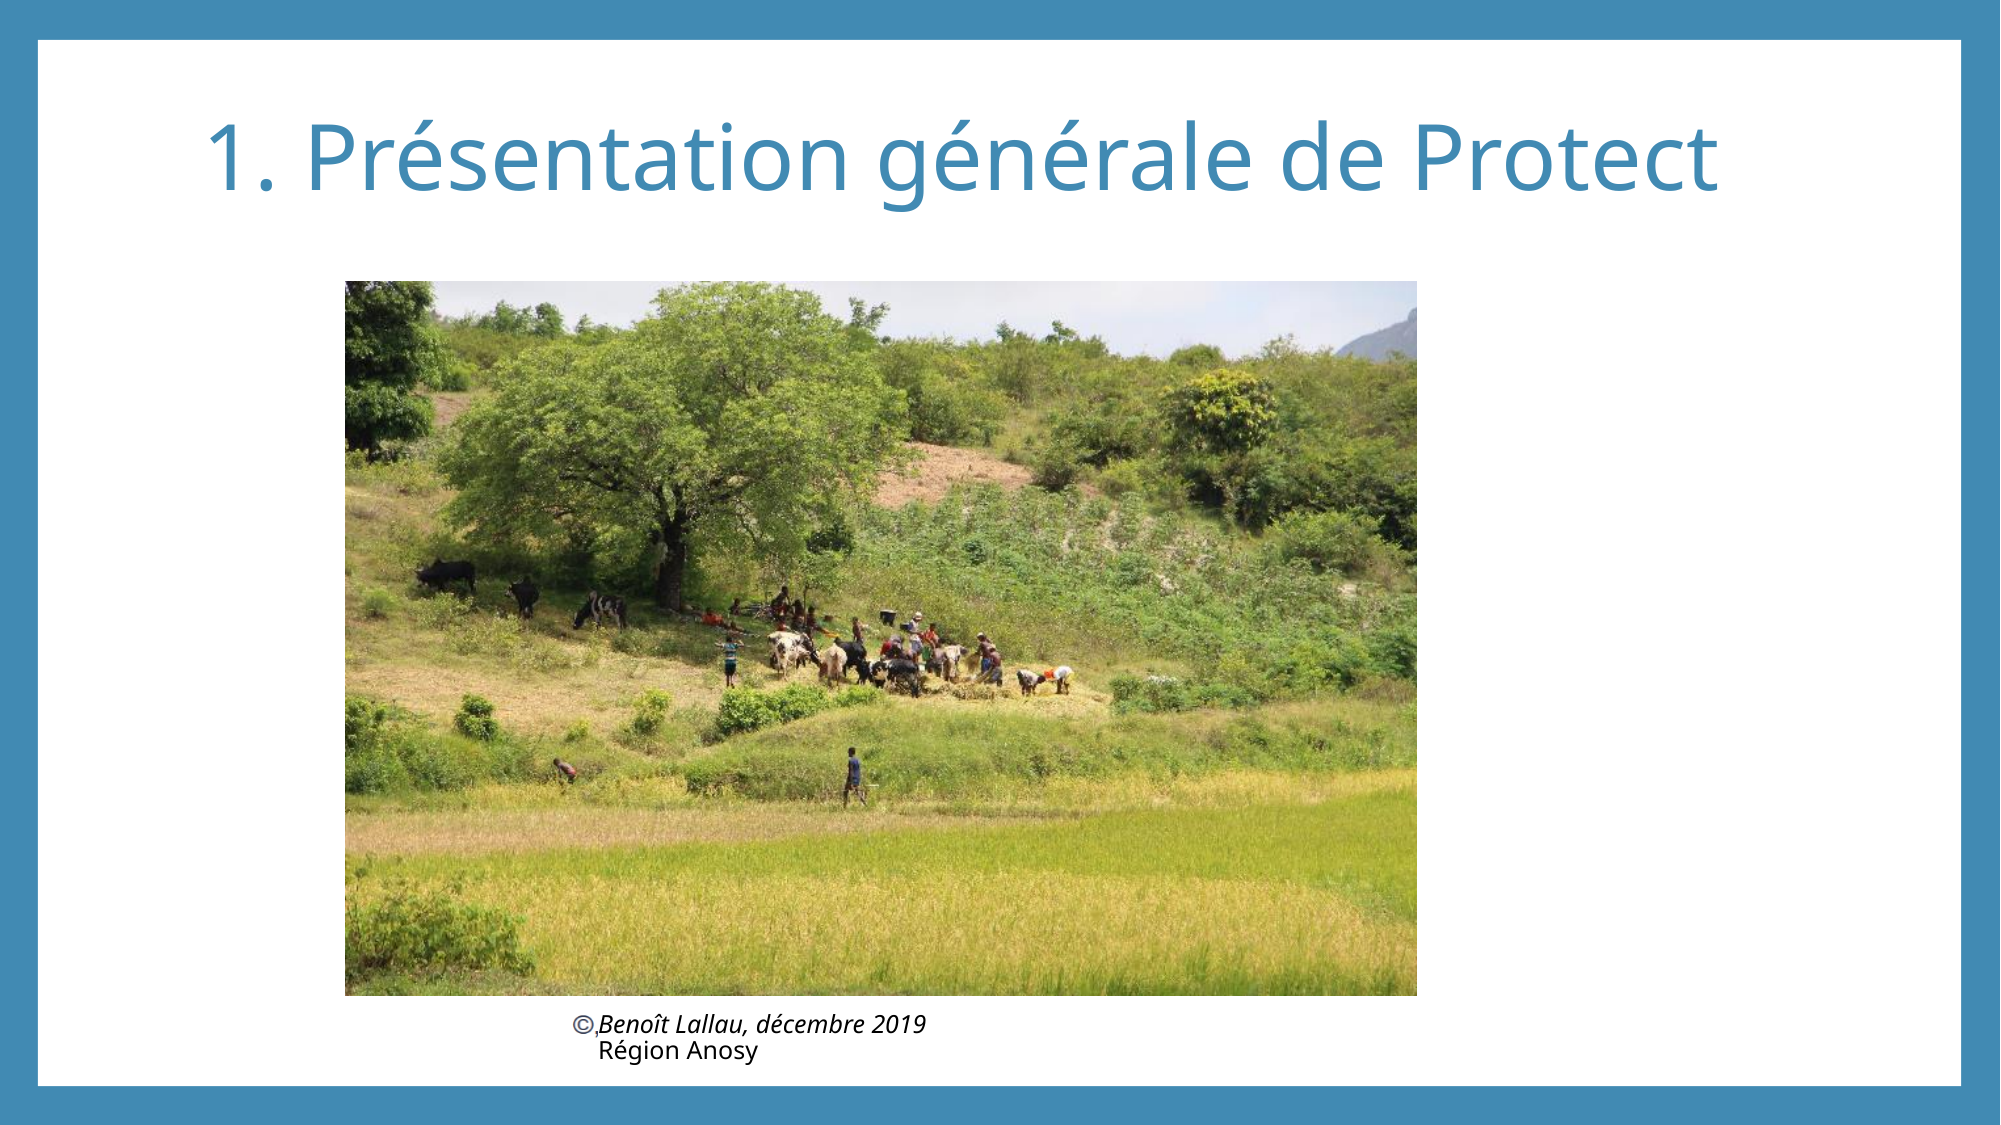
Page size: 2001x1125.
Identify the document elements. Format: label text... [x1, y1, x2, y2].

picture [568, 1007, 599, 1040]
picture [345, 280, 1418, 996]
text_box Benoît Lallau, décembre 2019 [599, 1005, 1039, 1027]
text_box Région Anosy [583, 1027, 1066, 1073]
title 1. Présentation générale de Protect [187, 49, 1808, 272]
